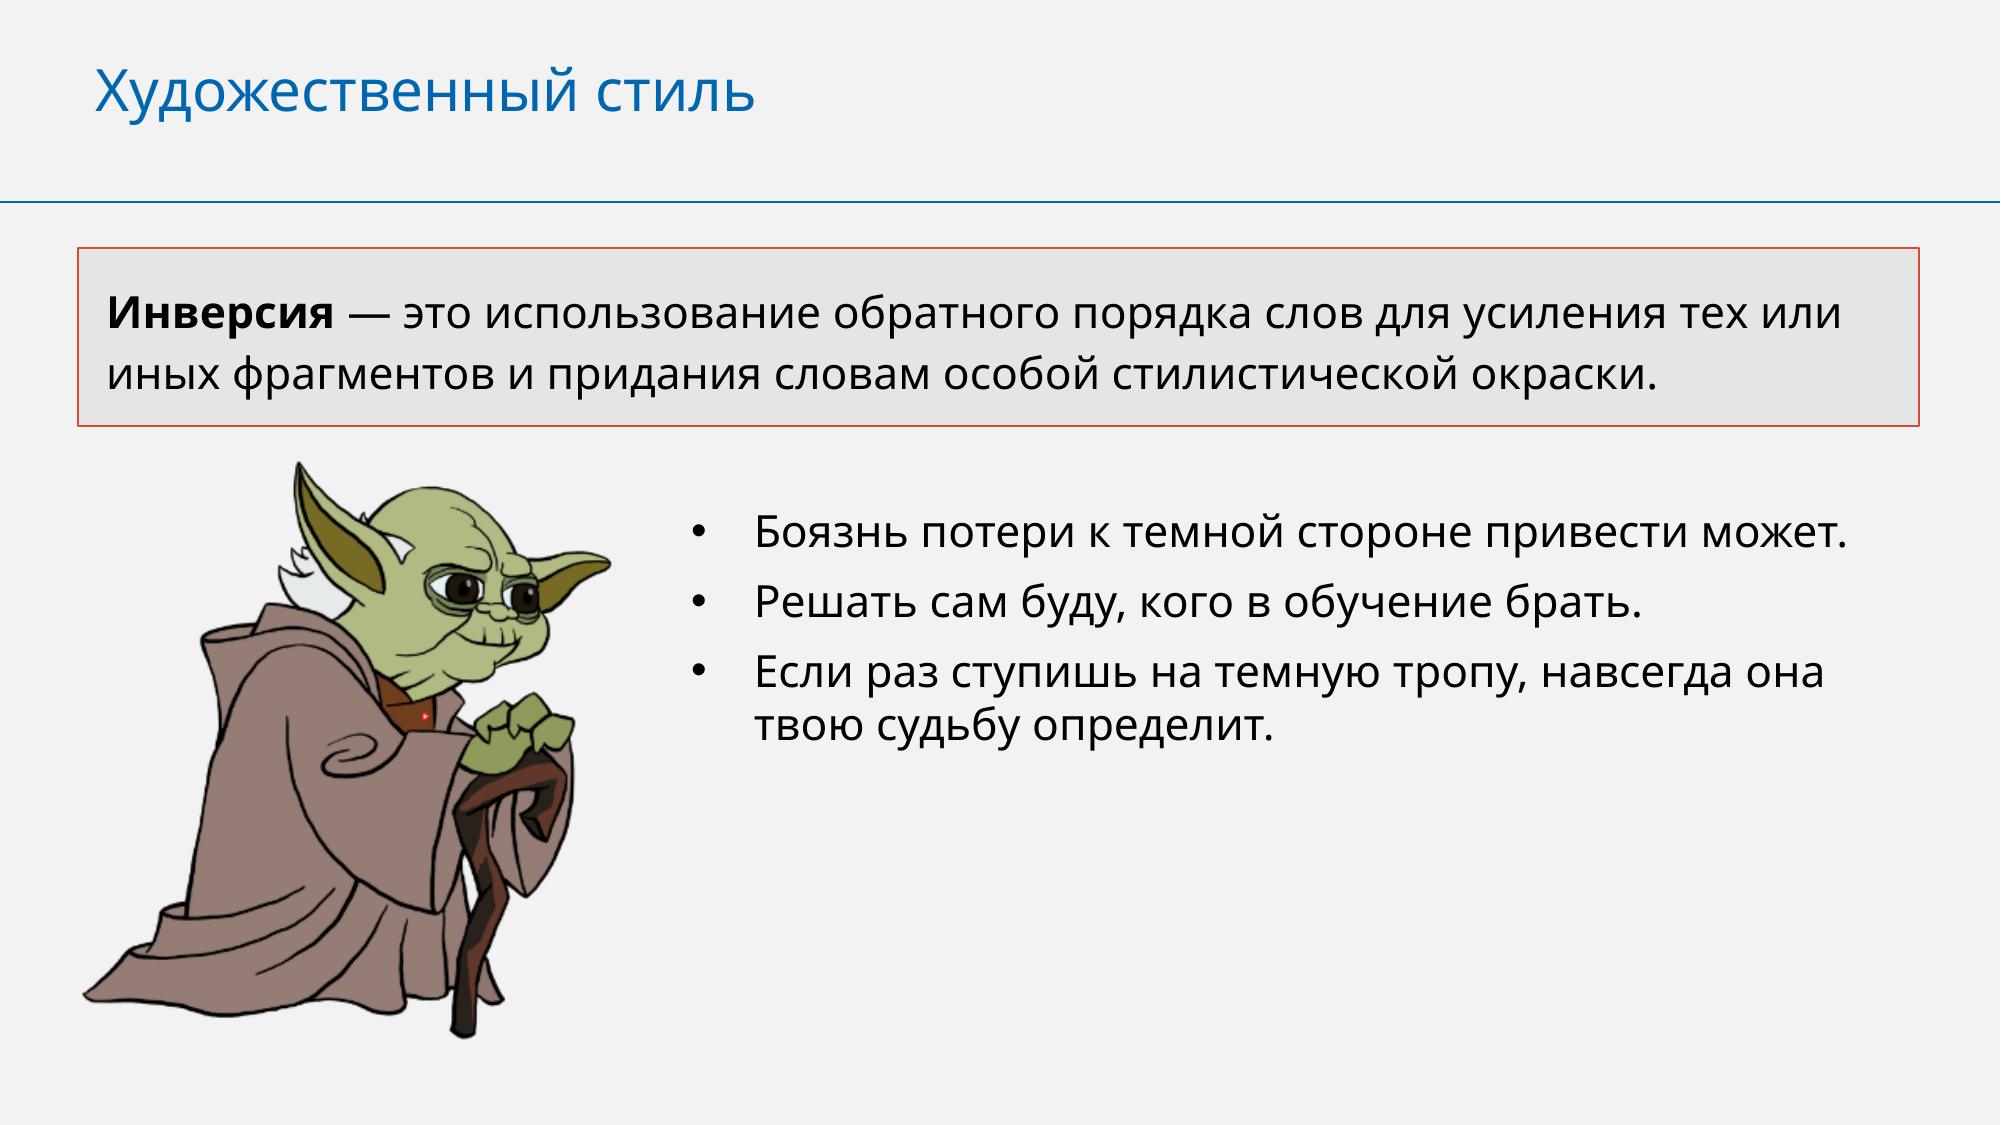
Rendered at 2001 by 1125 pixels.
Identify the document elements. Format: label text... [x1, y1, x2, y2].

text_box Боязнь потери к темной стороне привести может. Решать сам буду, кого в обучение брать. Если раз ступишь на темную тропу, навсегда она твою судьбу определит. [676, 495, 1922, 757]
picture [47, 451, 638, 1043]
text_box Инверсия — это использование обратного порядка слов для усиления тех или иных фрагментов и придания словам особой стилистической окраски. [78, 248, 1919, 426]
text_box Художественный стиль [80, 45, 1920, 131]
